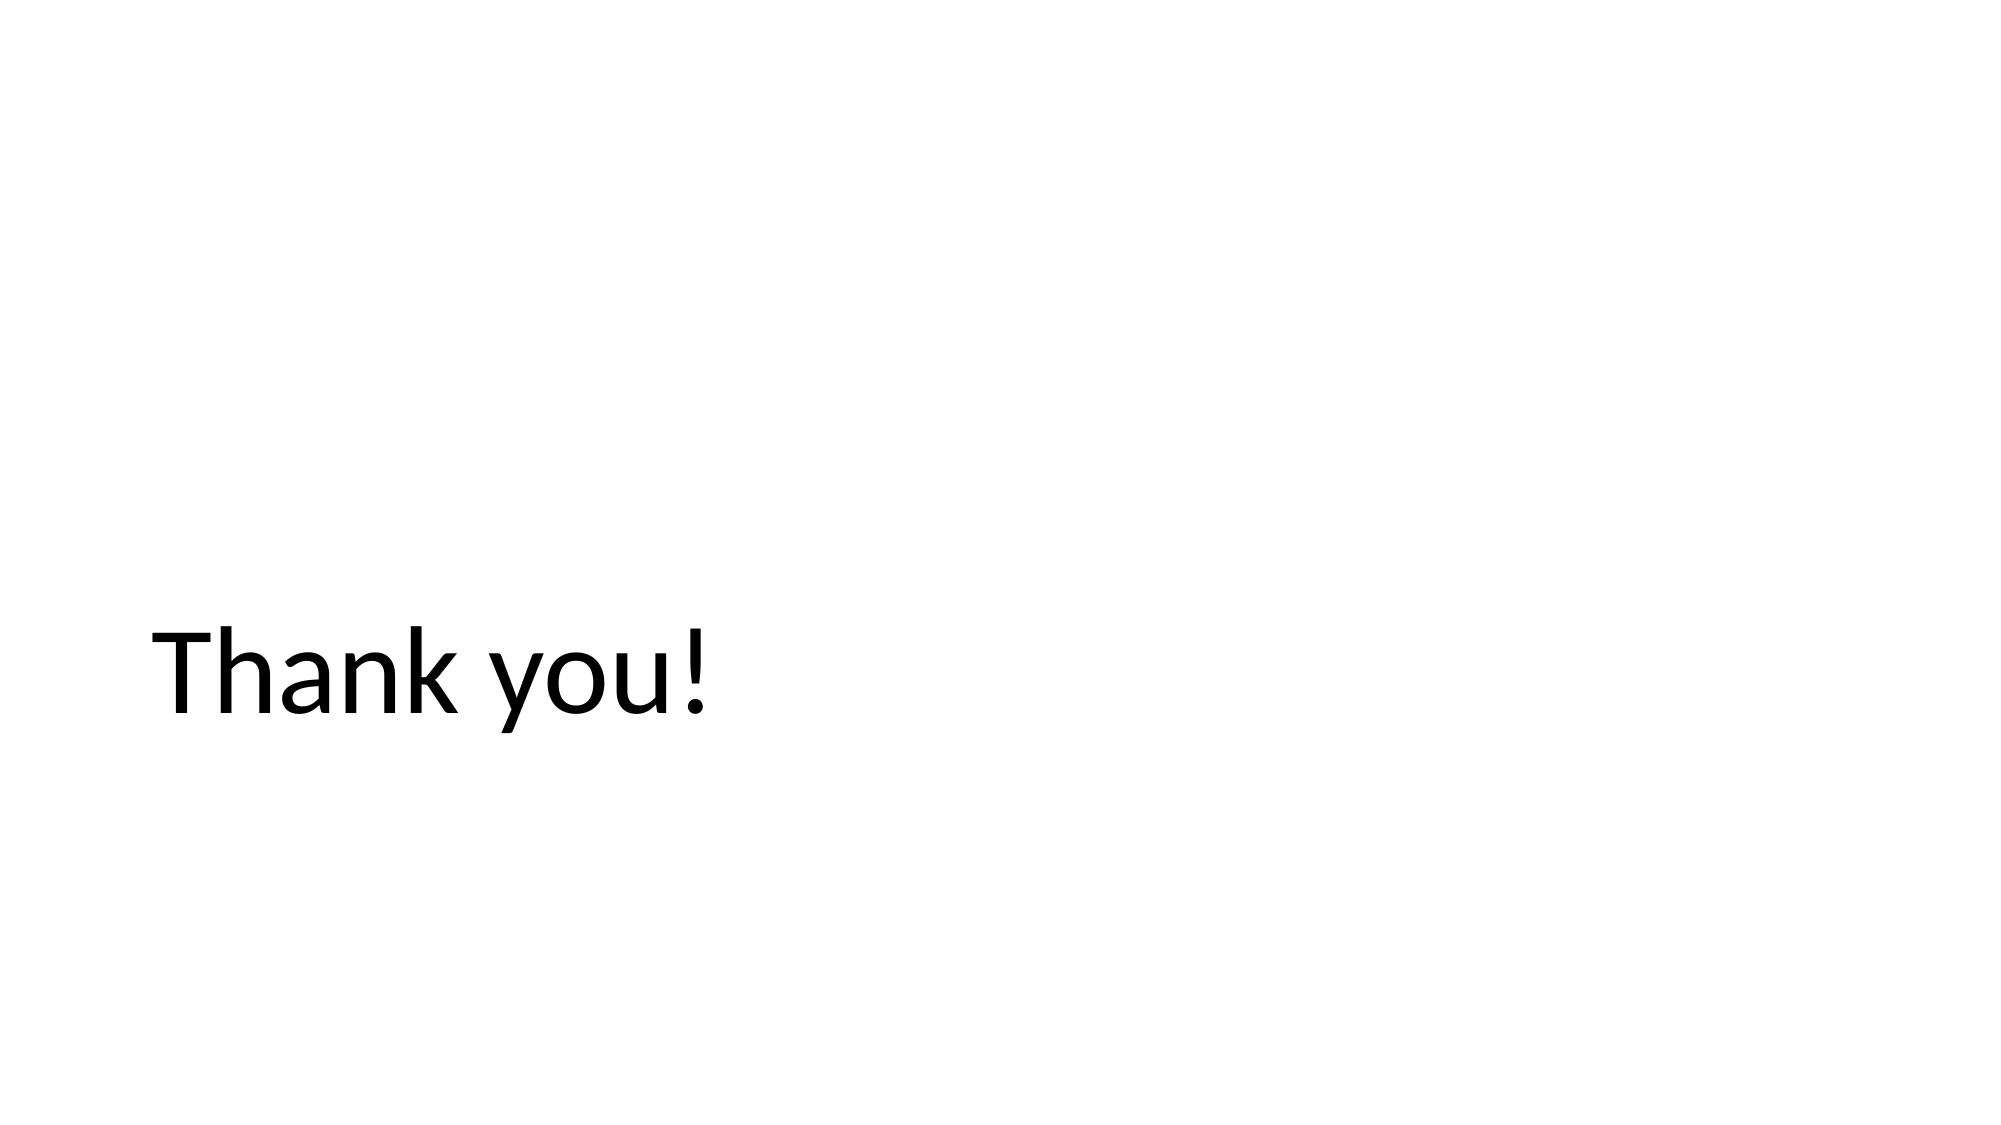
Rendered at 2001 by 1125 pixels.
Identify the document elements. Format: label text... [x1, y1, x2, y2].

title Thank you! [136, 280, 1862, 749]
